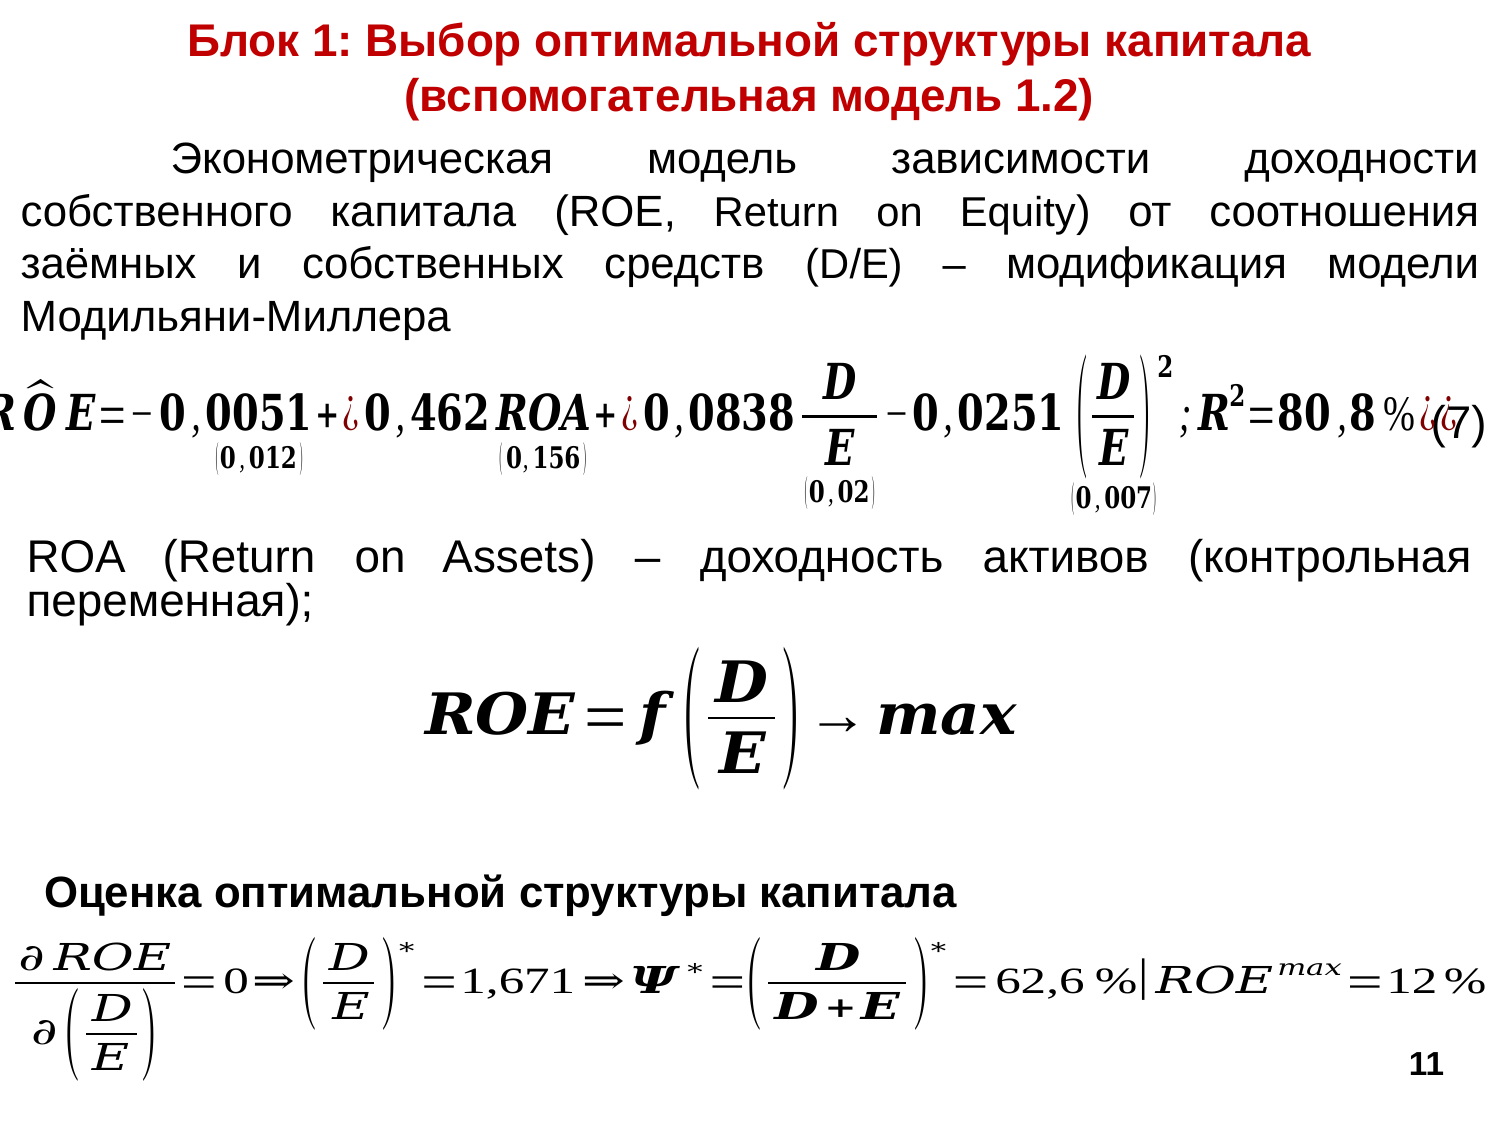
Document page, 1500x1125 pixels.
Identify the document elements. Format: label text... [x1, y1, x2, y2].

text_box Оценка оптимальной структуры капитала [29, 851, 1471, 929]
text_box (7) [1411, 385, 1500, 468]
text_box [0, 0, 1500, 75]
text_box ROA (Return on Assets) – доходность активов (контрольная переменная); [11, 529, 1487, 632]
text_box 11 [1333, 1034, 1459, 1082]
text_box Эконометрическая модель зависимости доходности собственного капитала (ROE, Return on Equity) от соотношения заёмных и собственных средств (D/E) – модификация модели Модильяни-Миллера [5, 137, 1495, 333]
text_box Блок 1: Выбор оптимальной структуры капитала (вспомогательная модель 1.2) [21, 7, 1479, 125]
